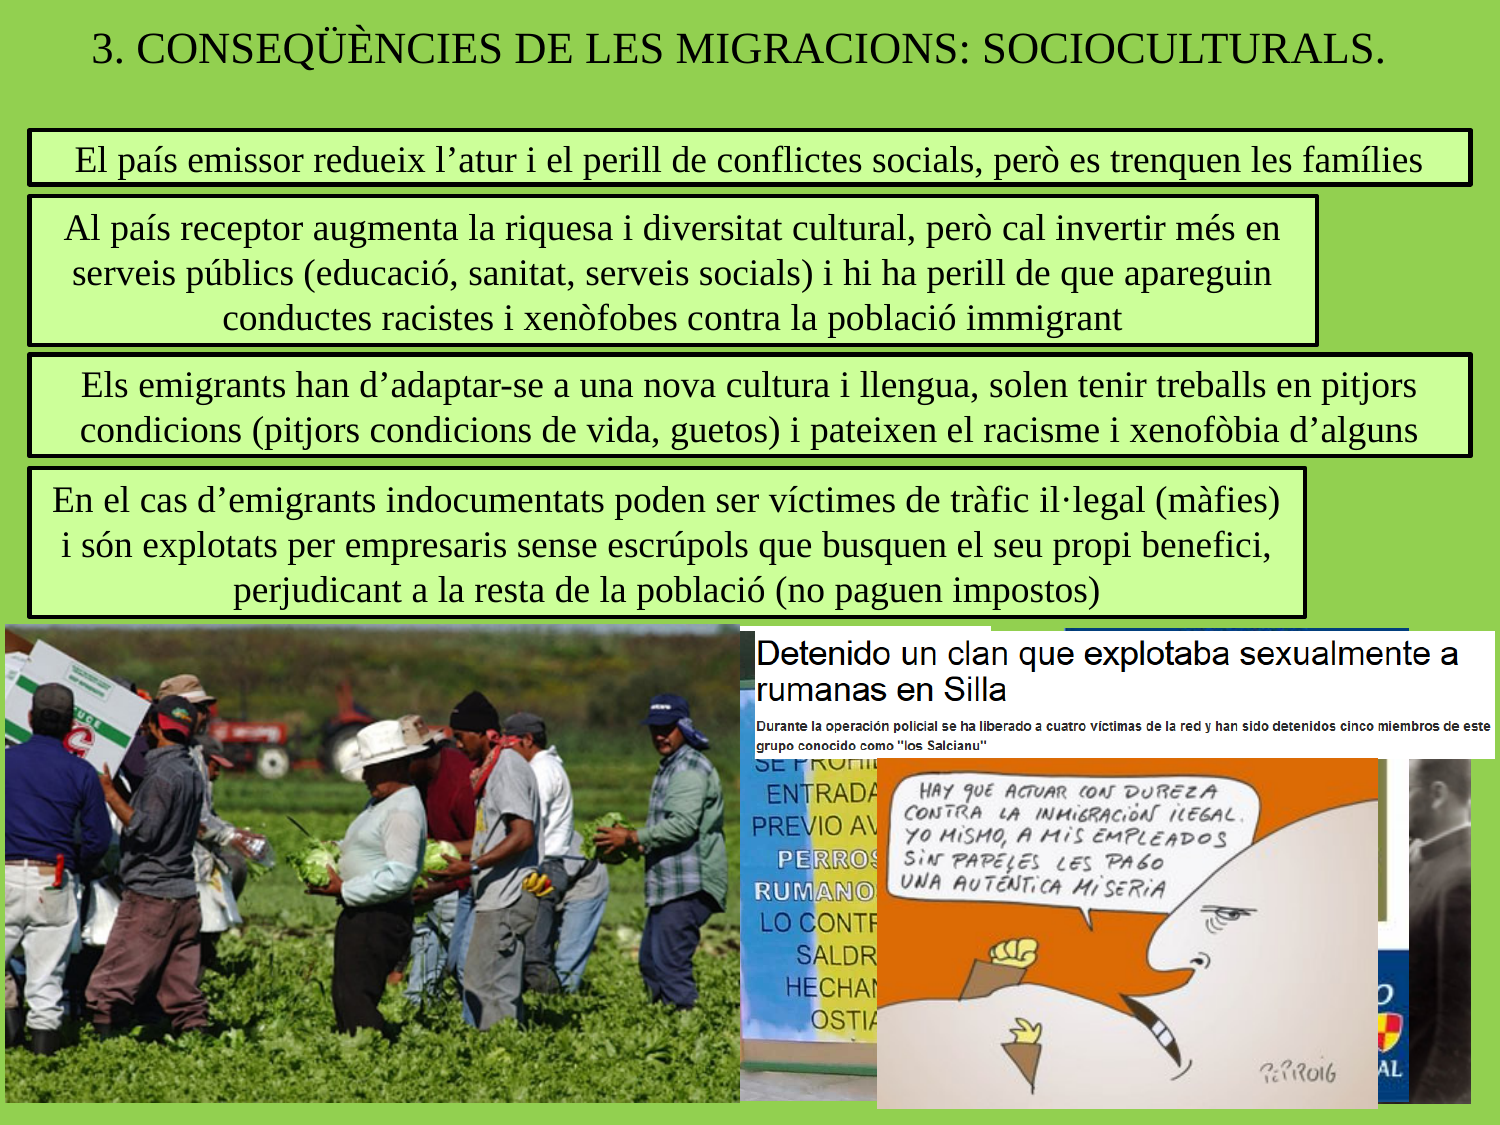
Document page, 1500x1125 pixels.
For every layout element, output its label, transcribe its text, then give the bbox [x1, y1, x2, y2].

picture [5, 624, 1495, 1109]
text_box El país emissor redueix l’atur i el perill de conflictes socials, però es trenquen les famílies [27, 128, 1473, 187]
text_box En el cas d’emigrants indocumentats poden ser víctimes de tràfic il·legal (màfies) i són explotats per empresaris sense escrúpols que busquen el seu propi benefici, perjudicant a la resta de la població (no paguen impostos) [27, 466, 1307, 619]
text_box Els emigrants han d’adaptar-se a una nova cultura i llengua, solen tenir treballs en pitjors condicions (pitjors condicions de vida, guetos) i pateixen el racisme i xenofòbia d’alguns [27, 352, 1473, 458]
text_box Al país receptor augmenta la riquesa i diversitat cultural, però cal invertir més en serveis públics (educació, sanitat, serveis socials) i hi ha perill de que apareguin conductes racistes i xenòfobes contra la població immigrant [27, 194, 1319, 347]
text_box 3. CONSEQÜÈNCIES DE LES MIGRACIONS: SOCIOCULTURALS. [64, 11, 1415, 128]
